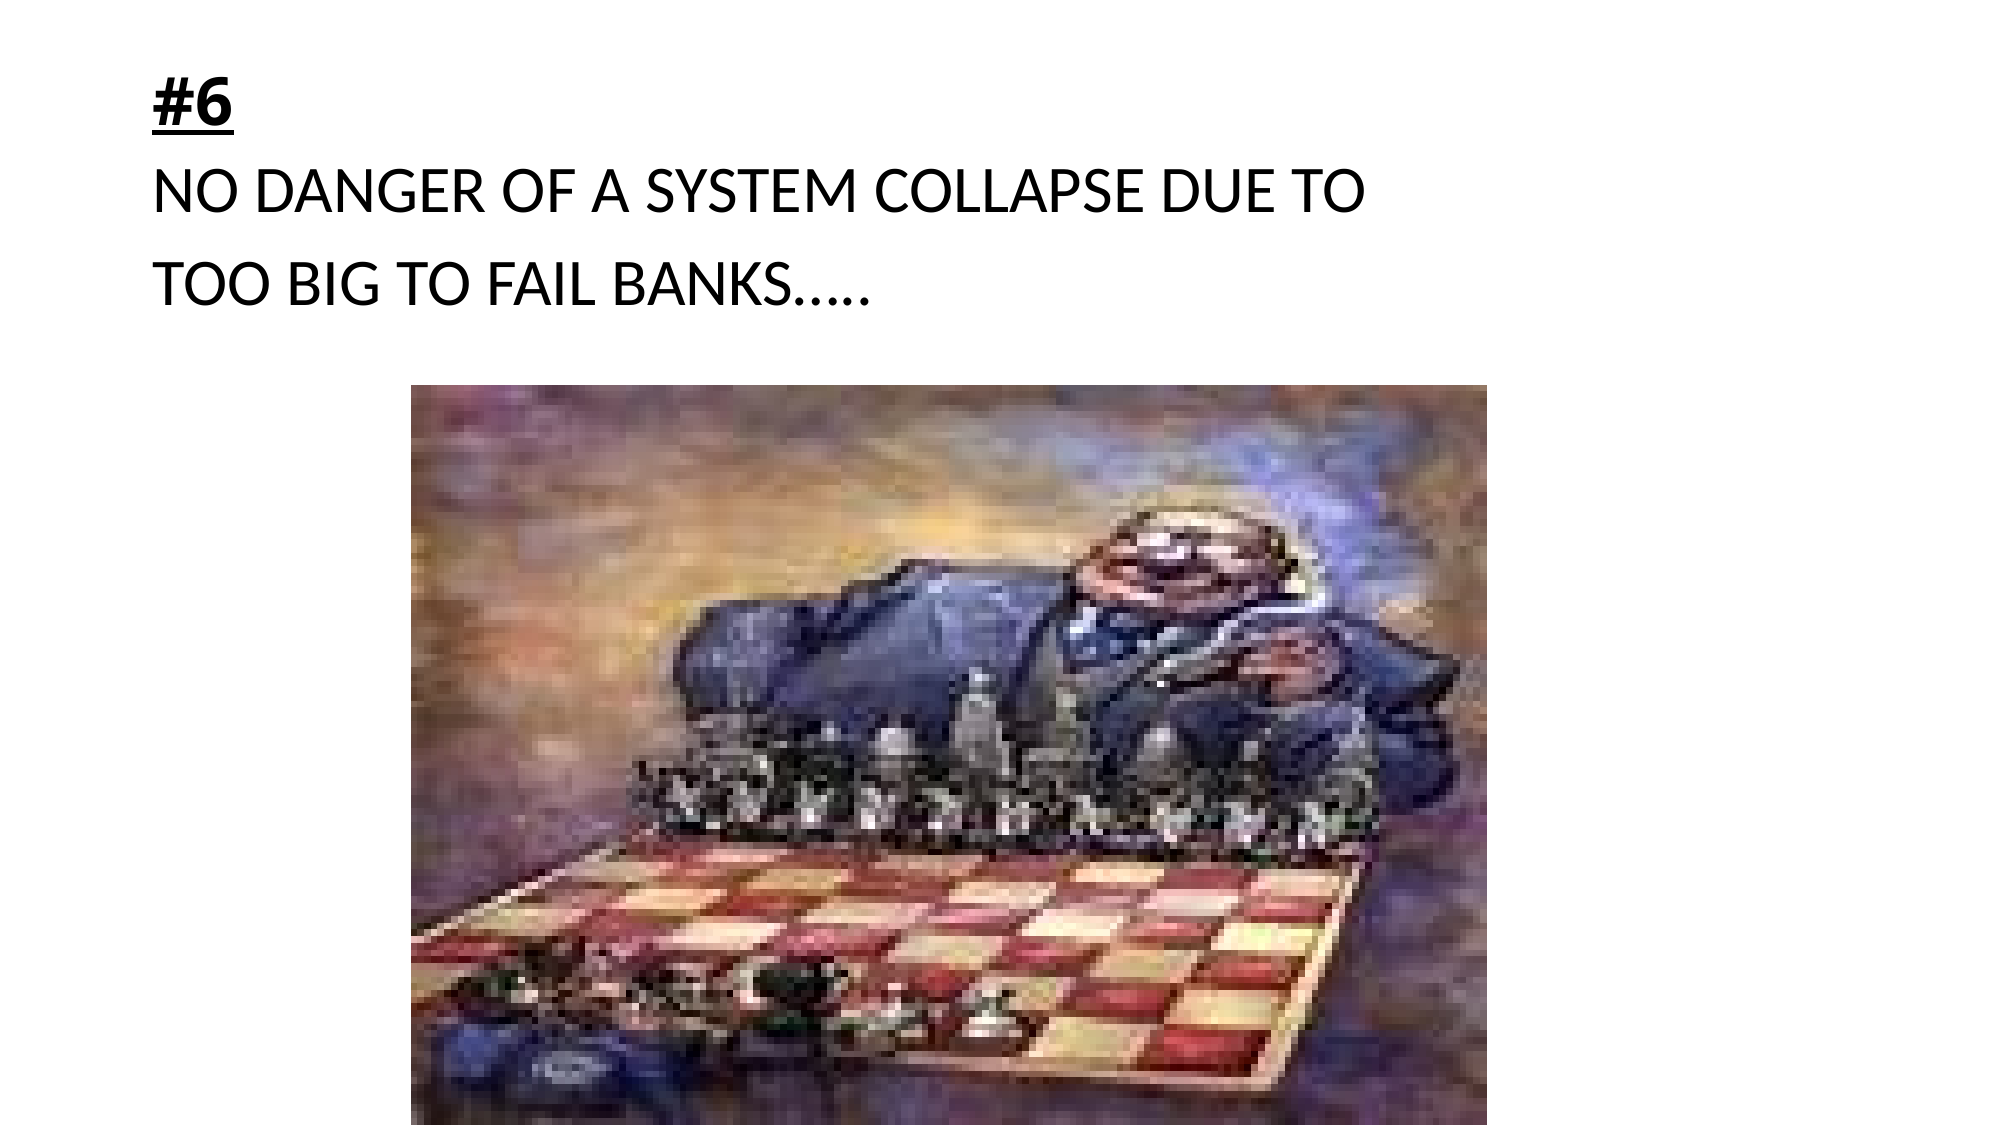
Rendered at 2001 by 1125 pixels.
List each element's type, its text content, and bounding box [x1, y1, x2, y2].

title #6 [137, 59, 1863, 147]
list NO DANGER OF A SYSTEM COLLAPSE DUE TO TOO BIG TO FAIL BANKS….. [137, 147, 1863, 1014]
picture [411, 385, 1487, 1125]
